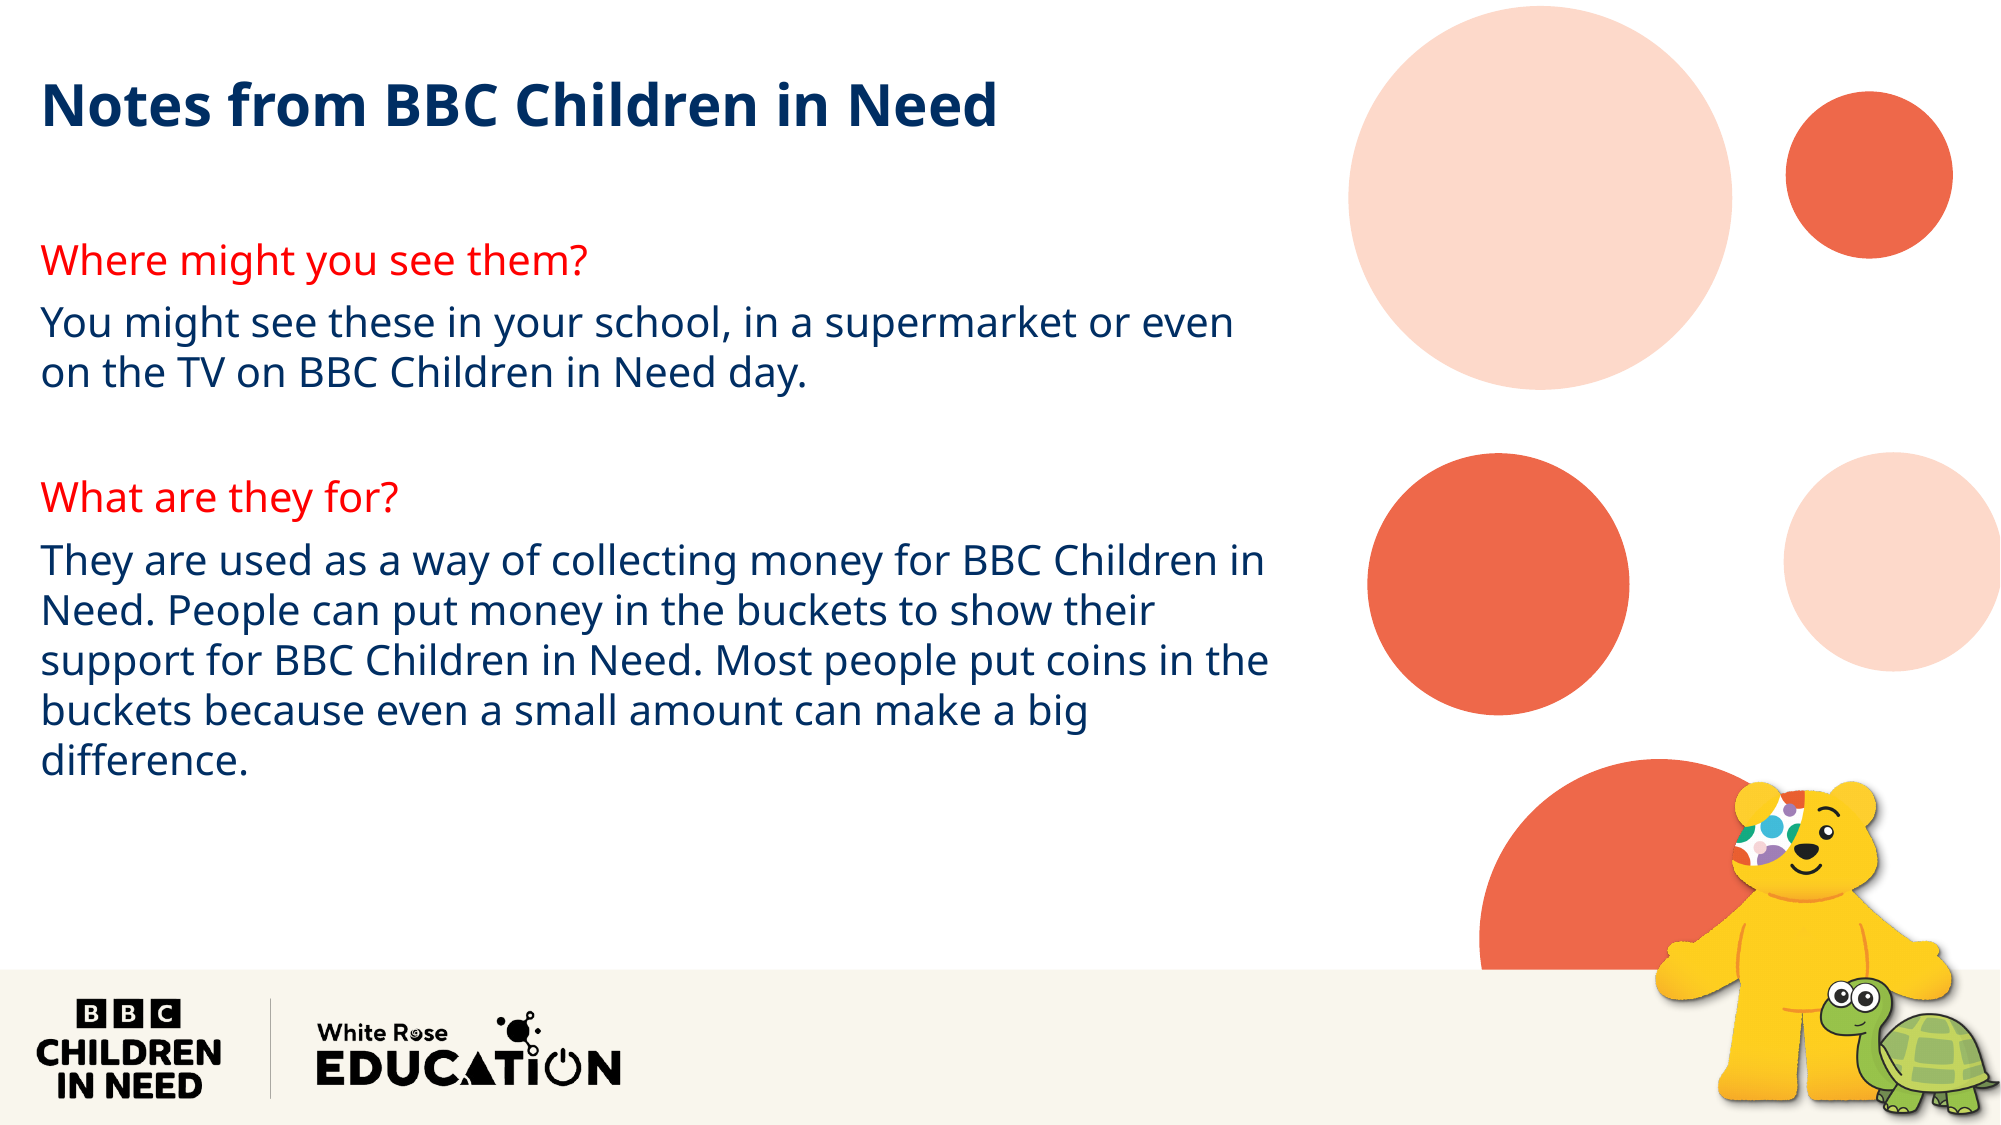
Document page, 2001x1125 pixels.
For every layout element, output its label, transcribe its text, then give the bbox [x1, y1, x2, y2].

text_box Notes from BBC Children in Need Where might you see them? You might see these in your school, in a supermarket or even on the TV on BBC Children in Need day. What are they for? They are used as a way of collecting money for BBC Children in Need. People can put money in the buckets to show their support for BBC Children in Need. Most people put coins in the buckets because even a small amount can make a big difference. [25, 60, 1298, 854]
picture [1600, 750, 2001, 1125]
picture [18, 969, 645, 1125]
